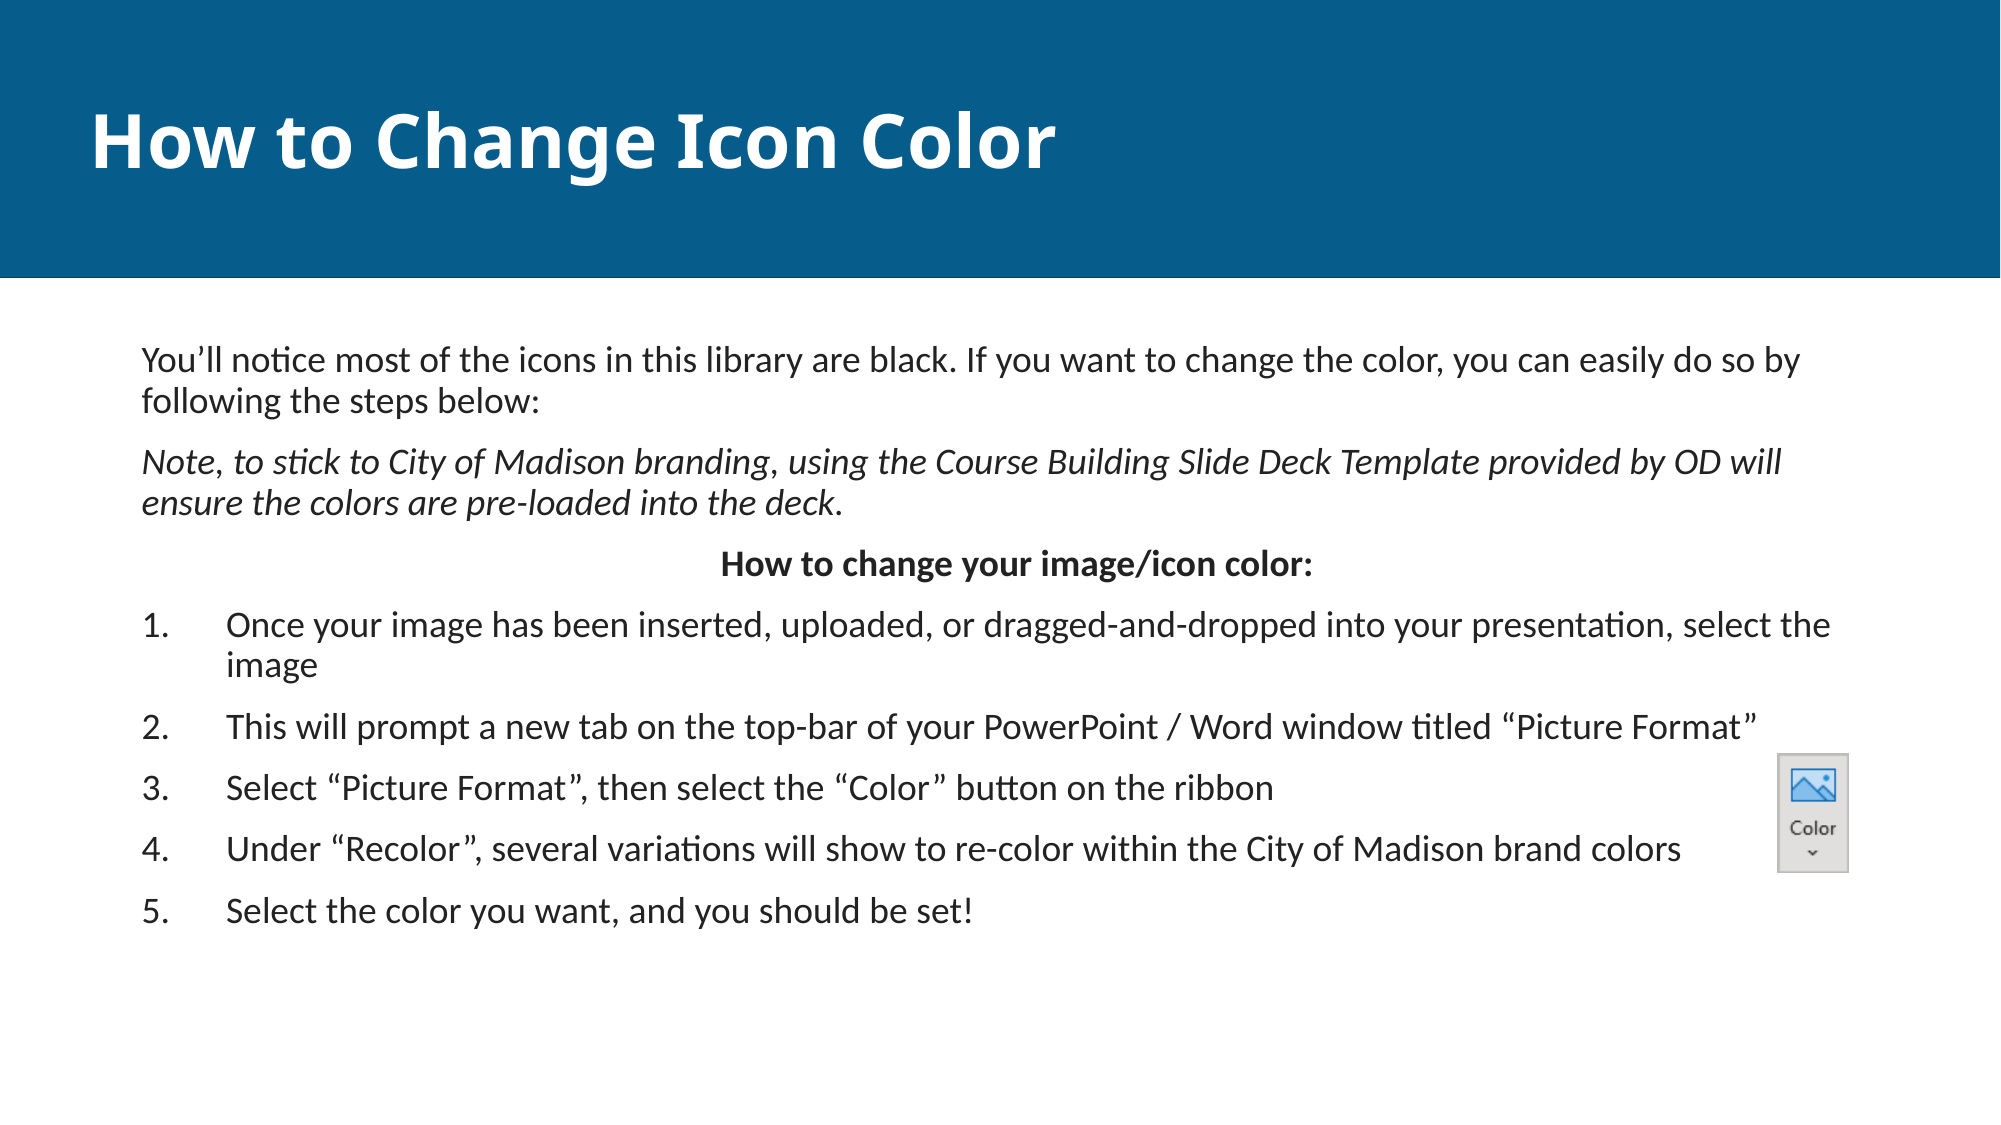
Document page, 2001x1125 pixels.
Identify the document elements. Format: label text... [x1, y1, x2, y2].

picture [1777, 753, 1849, 873]
text_box How to Change Icon Color [0, 0, 2000, 277]
list You’ll notice most of the icons in this library are black. If you want to change the color, you can easily do so by following the steps below: Note, to stick to City of Madison branding, using the Course Building Slide Deck Template provided by OD will ensure the colors are pre-loaded into the deck. How to change your image/icon color: Once your image has been inserted, uploaded, or dragged-and-dropped into your presentation, select the image This will prompt a new tab on the top-bar of your PowerPoint / Word window titled “Picture Format” Select “Picture Format”, then select the “Color” button on the ribbon Under “Recolor”, several variations will show to re-color within the City of Madison brand colors Select the color you want, and you should be set! [126, 332, 1909, 1047]
